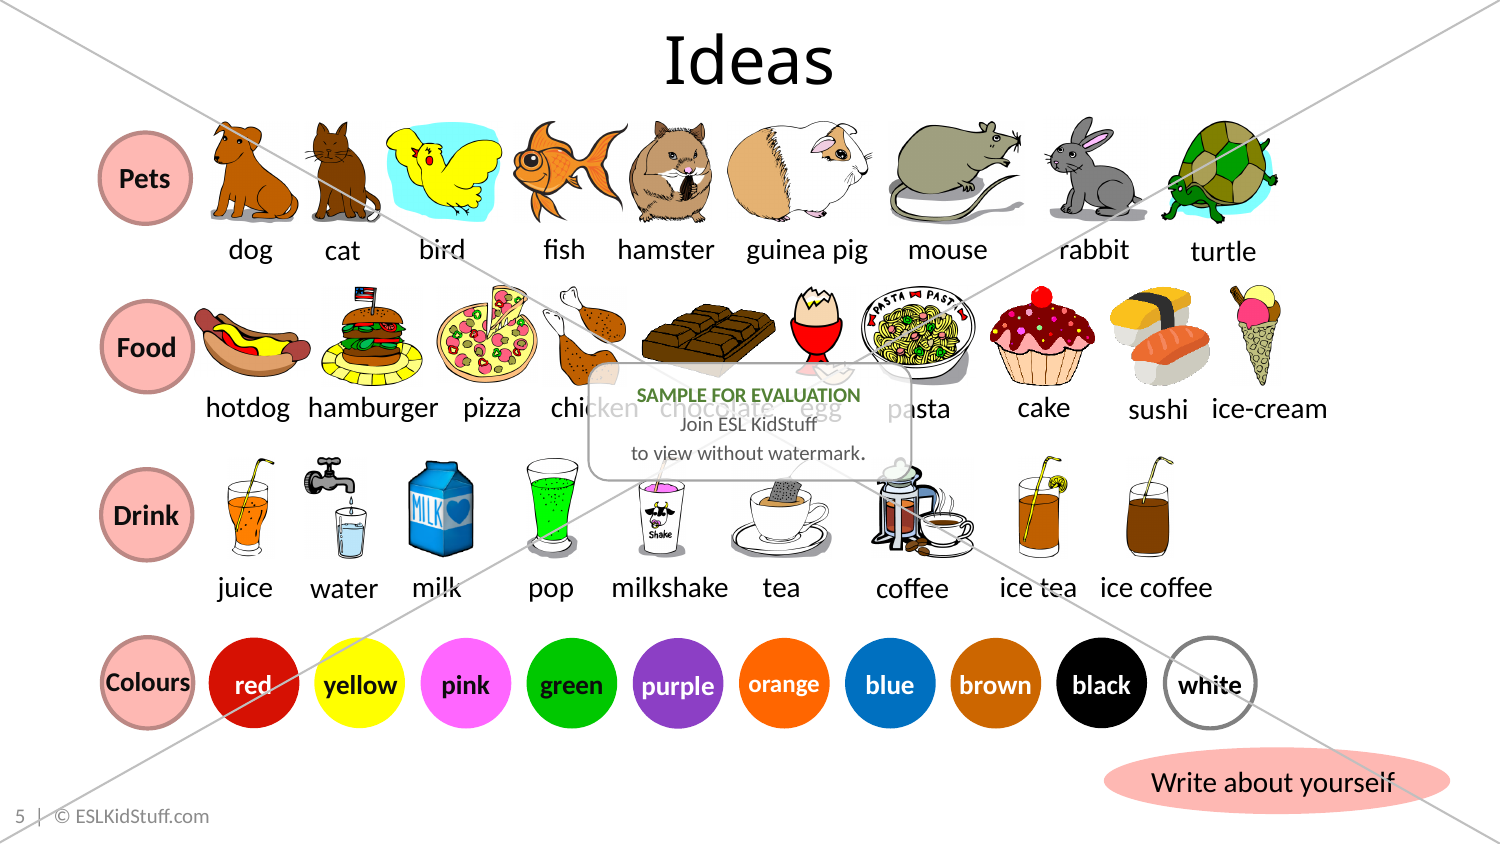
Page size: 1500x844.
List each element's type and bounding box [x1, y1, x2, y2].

text_box [0, 0, 1500, 844]
